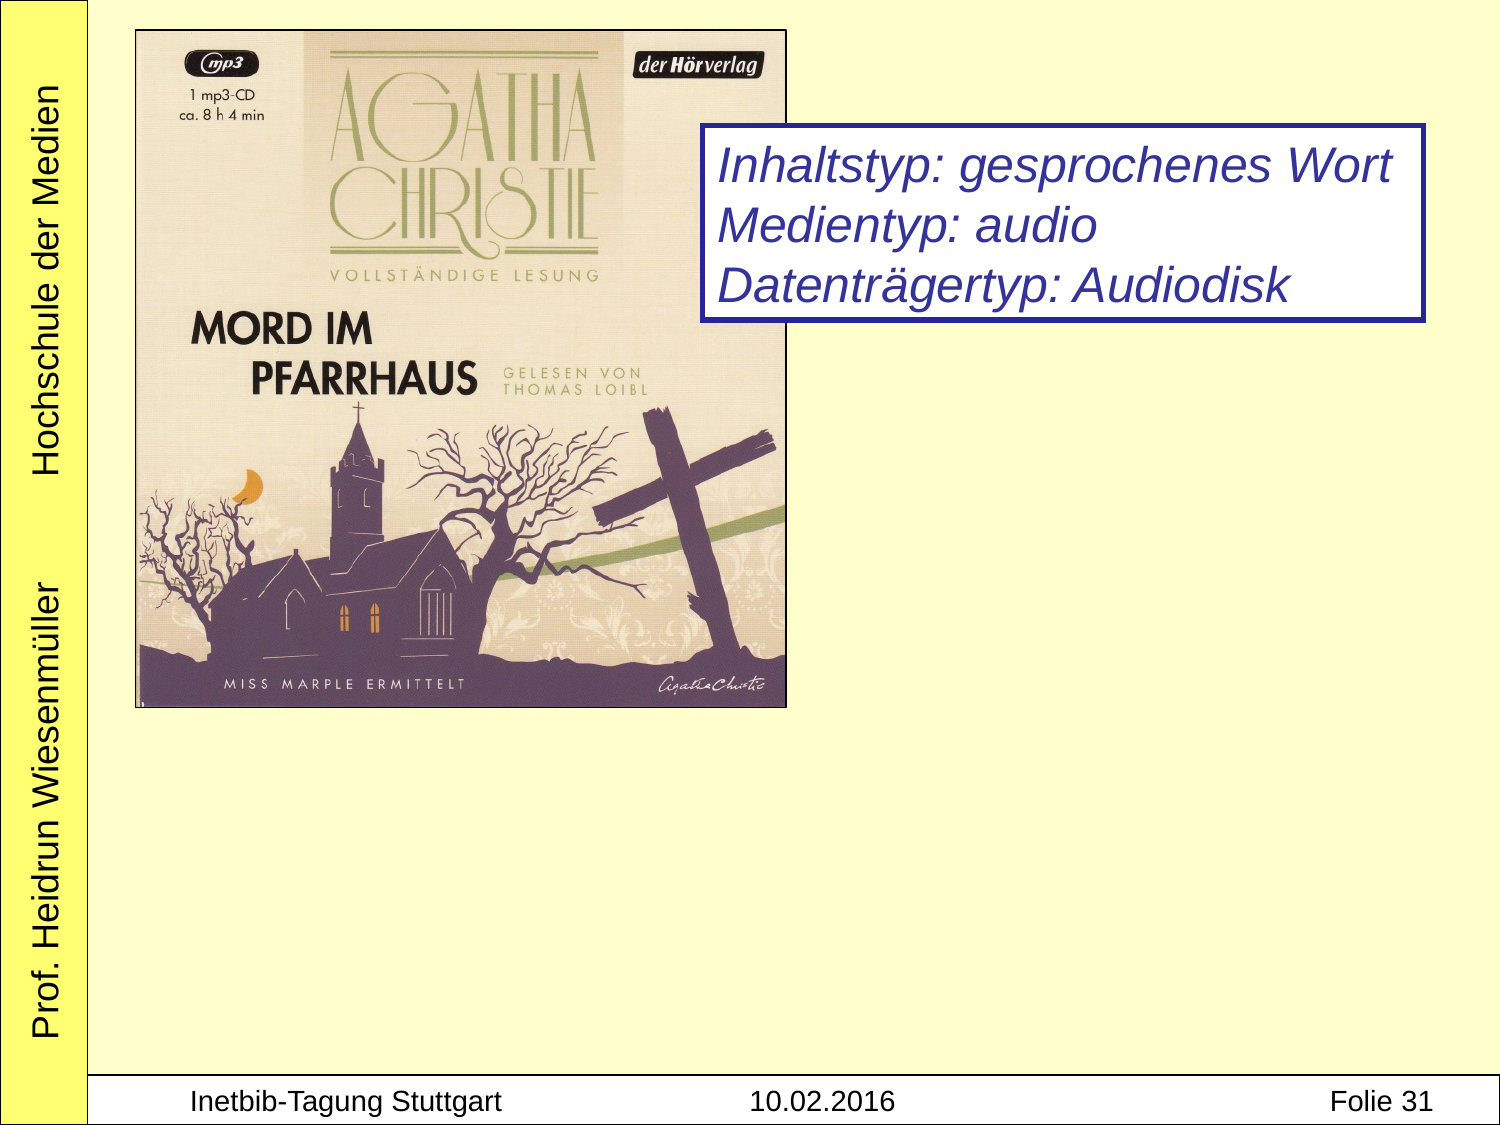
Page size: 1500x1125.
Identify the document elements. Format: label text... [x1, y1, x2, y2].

text_box Inhaltstyp: gesprochenes Wort Medientyp: audio Datenträgertyp: Audiodisk [791, 125, 1424, 321]
picture [136, 30, 786, 707]
